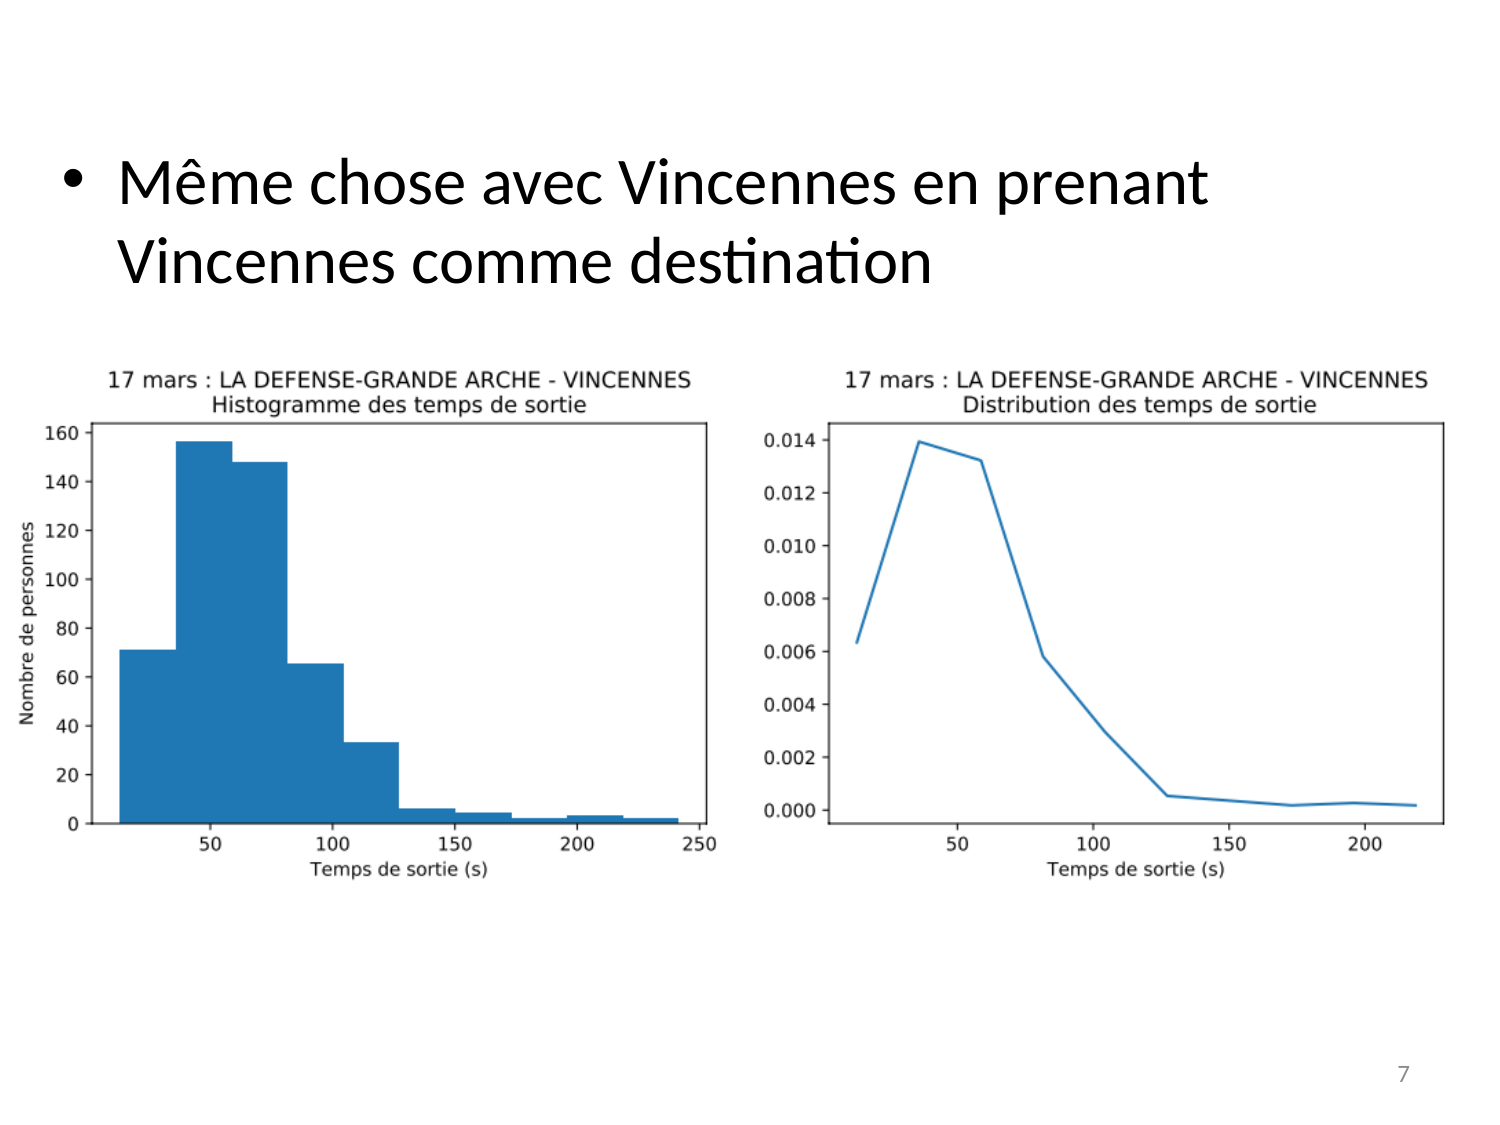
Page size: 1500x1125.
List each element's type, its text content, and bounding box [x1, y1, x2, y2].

picture [0, 360, 1500, 887]
slide_number 7 [1074, 1042, 1425, 1103]
list Même chose avec Vincennes en prenant Vincennes comme destination [46, 129, 1471, 358]
